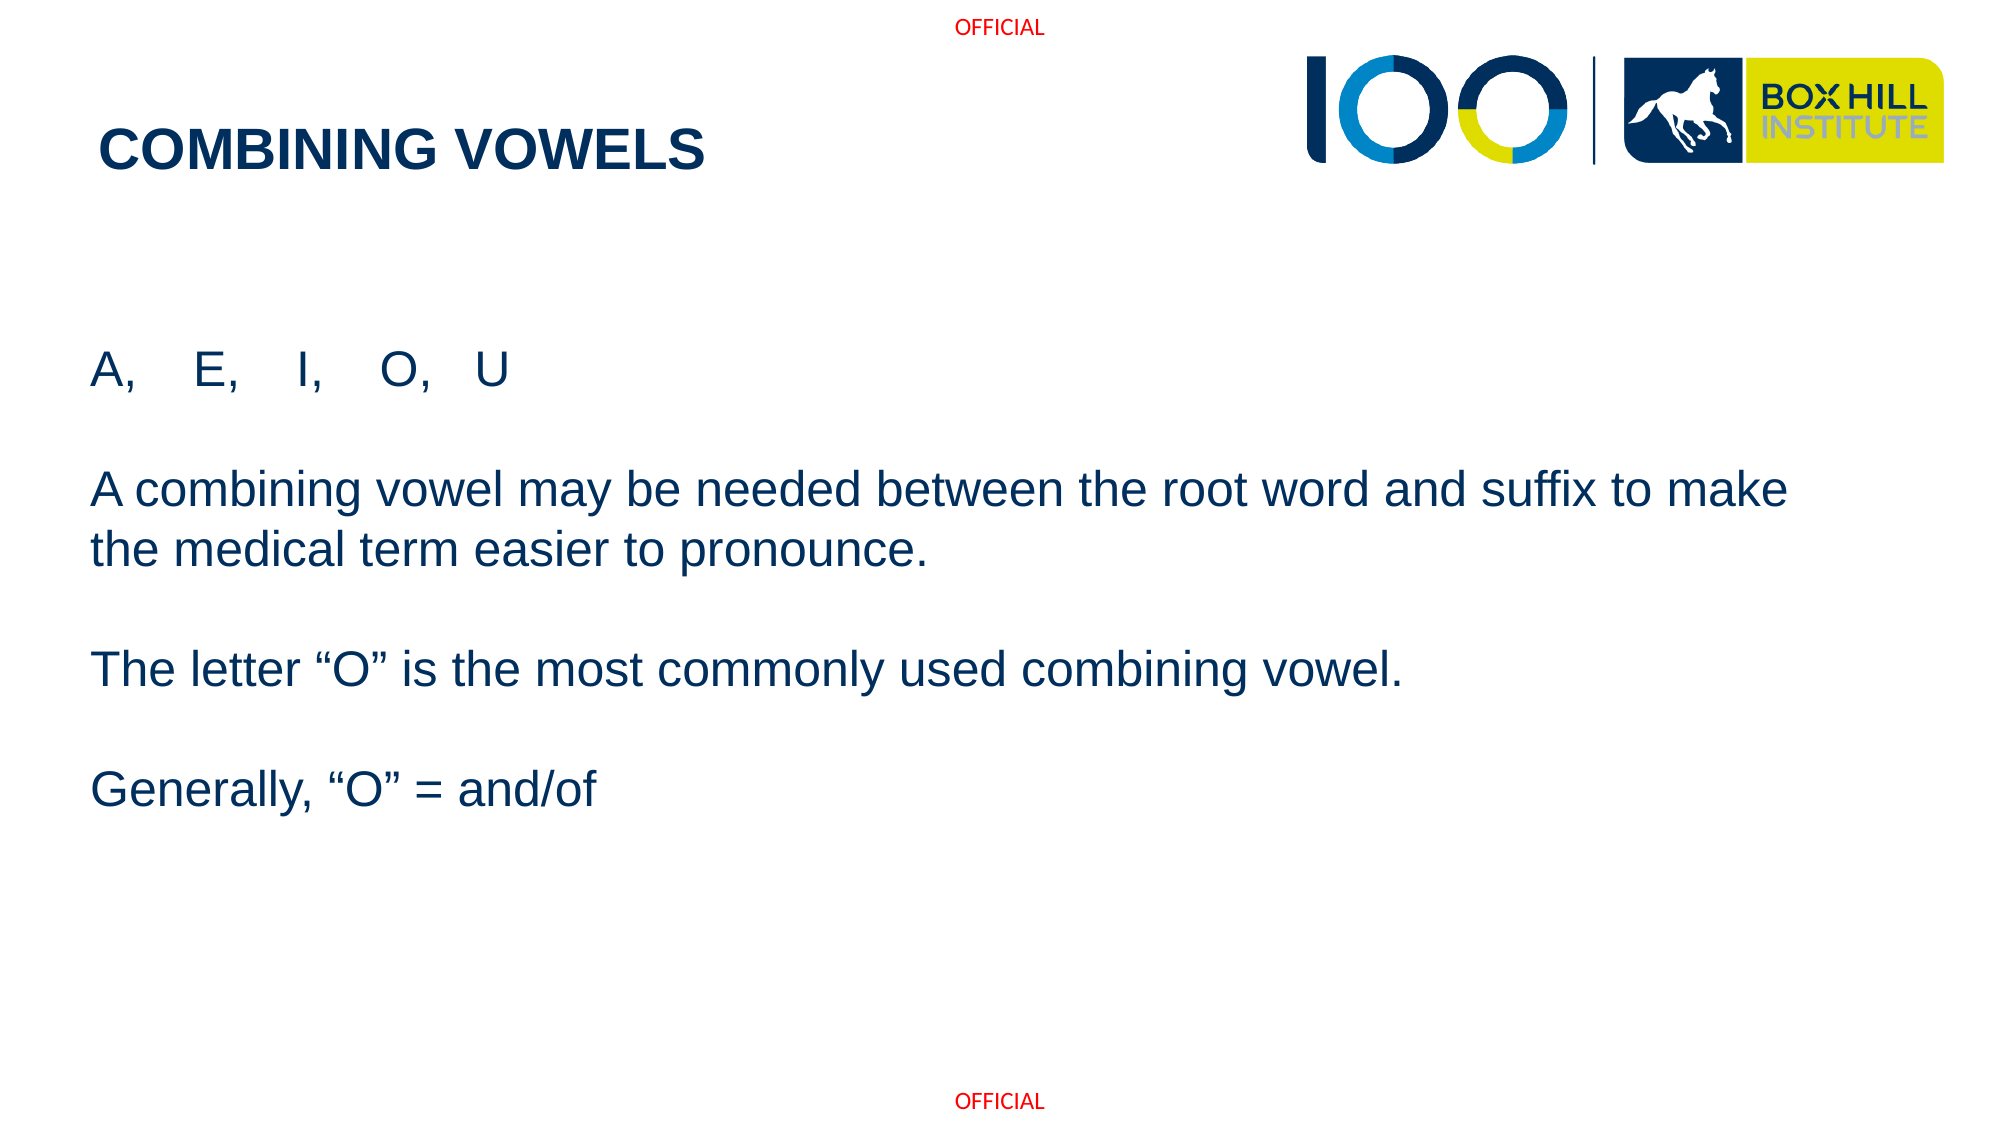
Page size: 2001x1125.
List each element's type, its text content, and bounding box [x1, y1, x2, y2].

picture [1307, 55, 1945, 165]
text_box A, E, I, O, U A combining vowel may be needed between the root word and suffix to make the medical term easier to pronounce. The letter “O” is the most commonly used combining vowel. Generally, “O” = and/of [75, 328, 1817, 884]
title COMBINING VOWELS [82, 119, 1179, 238]
